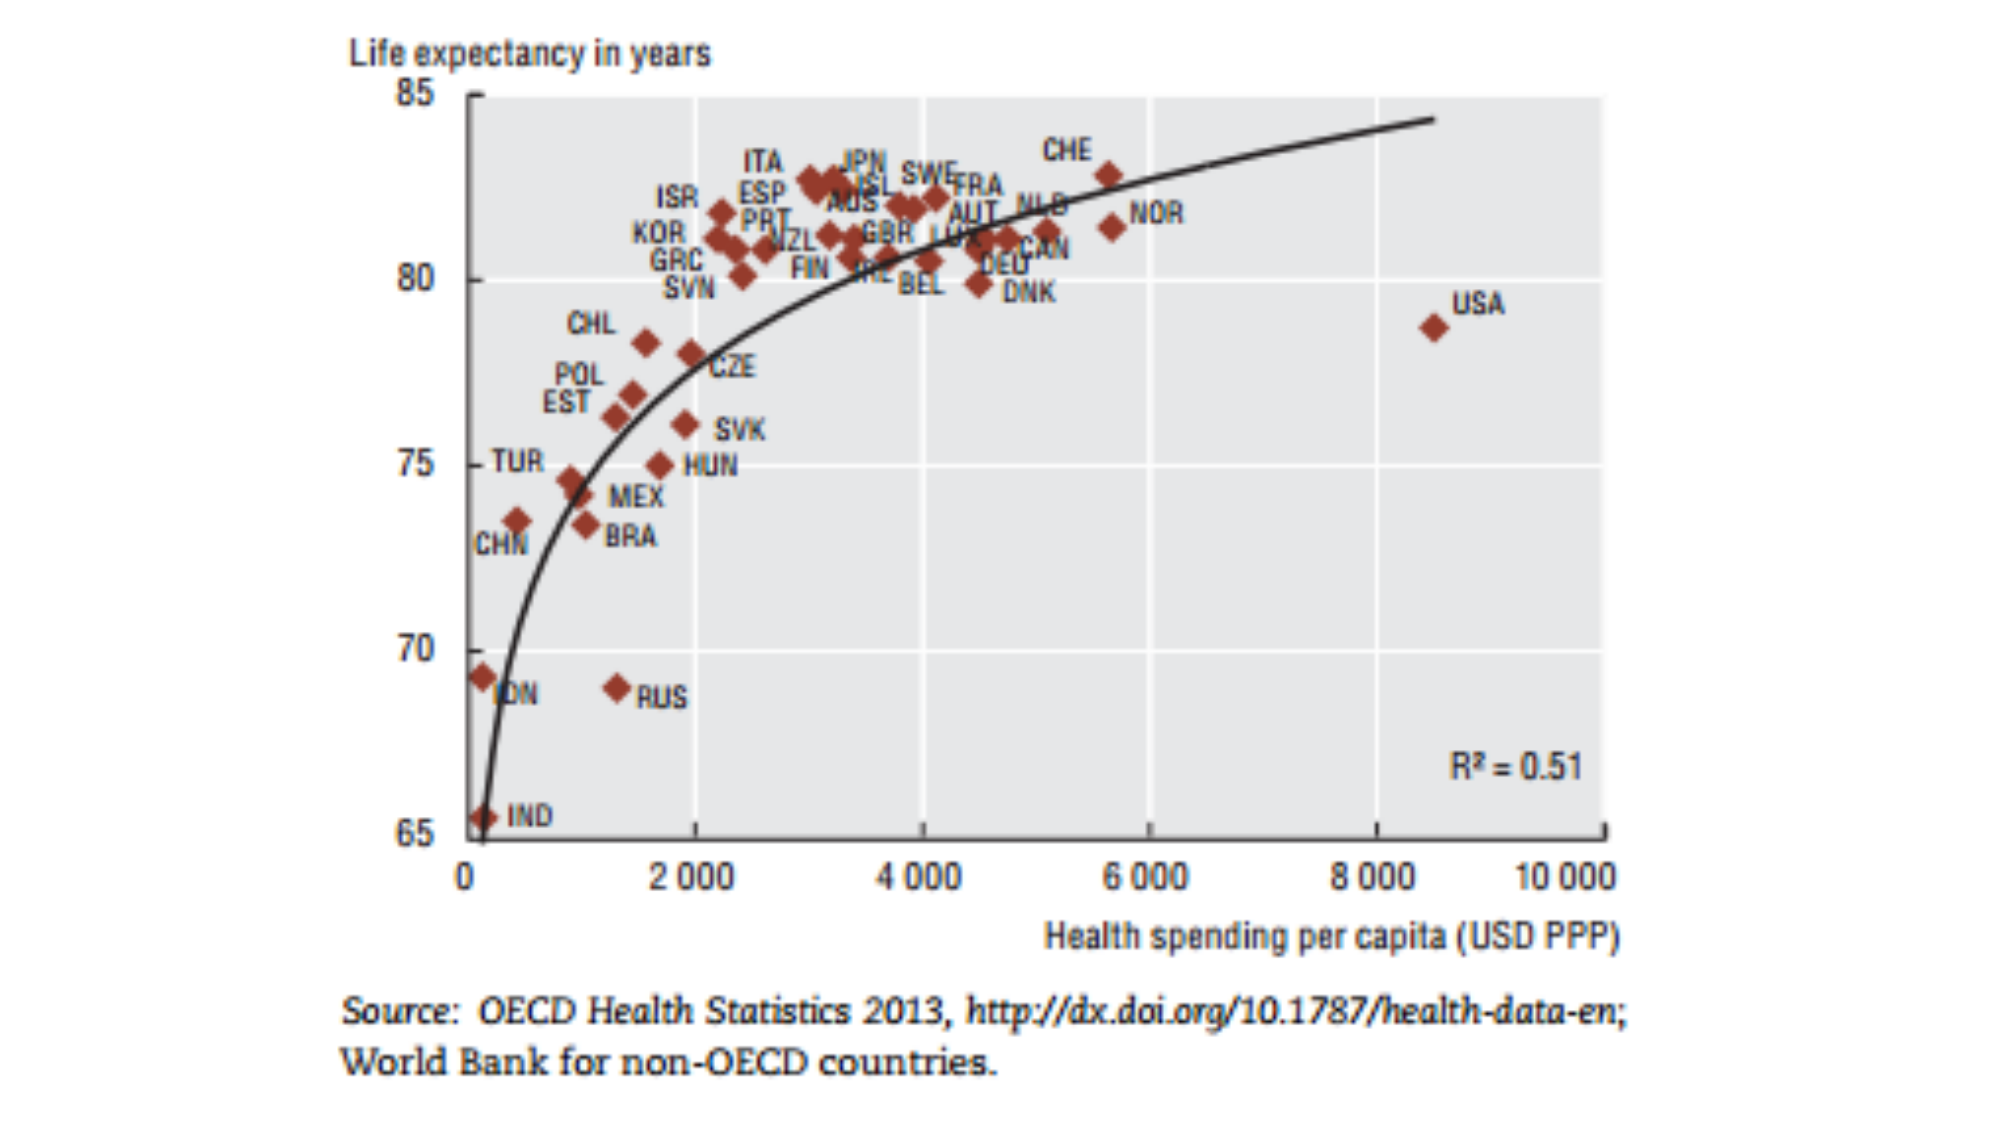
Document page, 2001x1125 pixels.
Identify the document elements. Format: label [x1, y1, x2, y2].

picture [337, 24, 1657, 1096]
